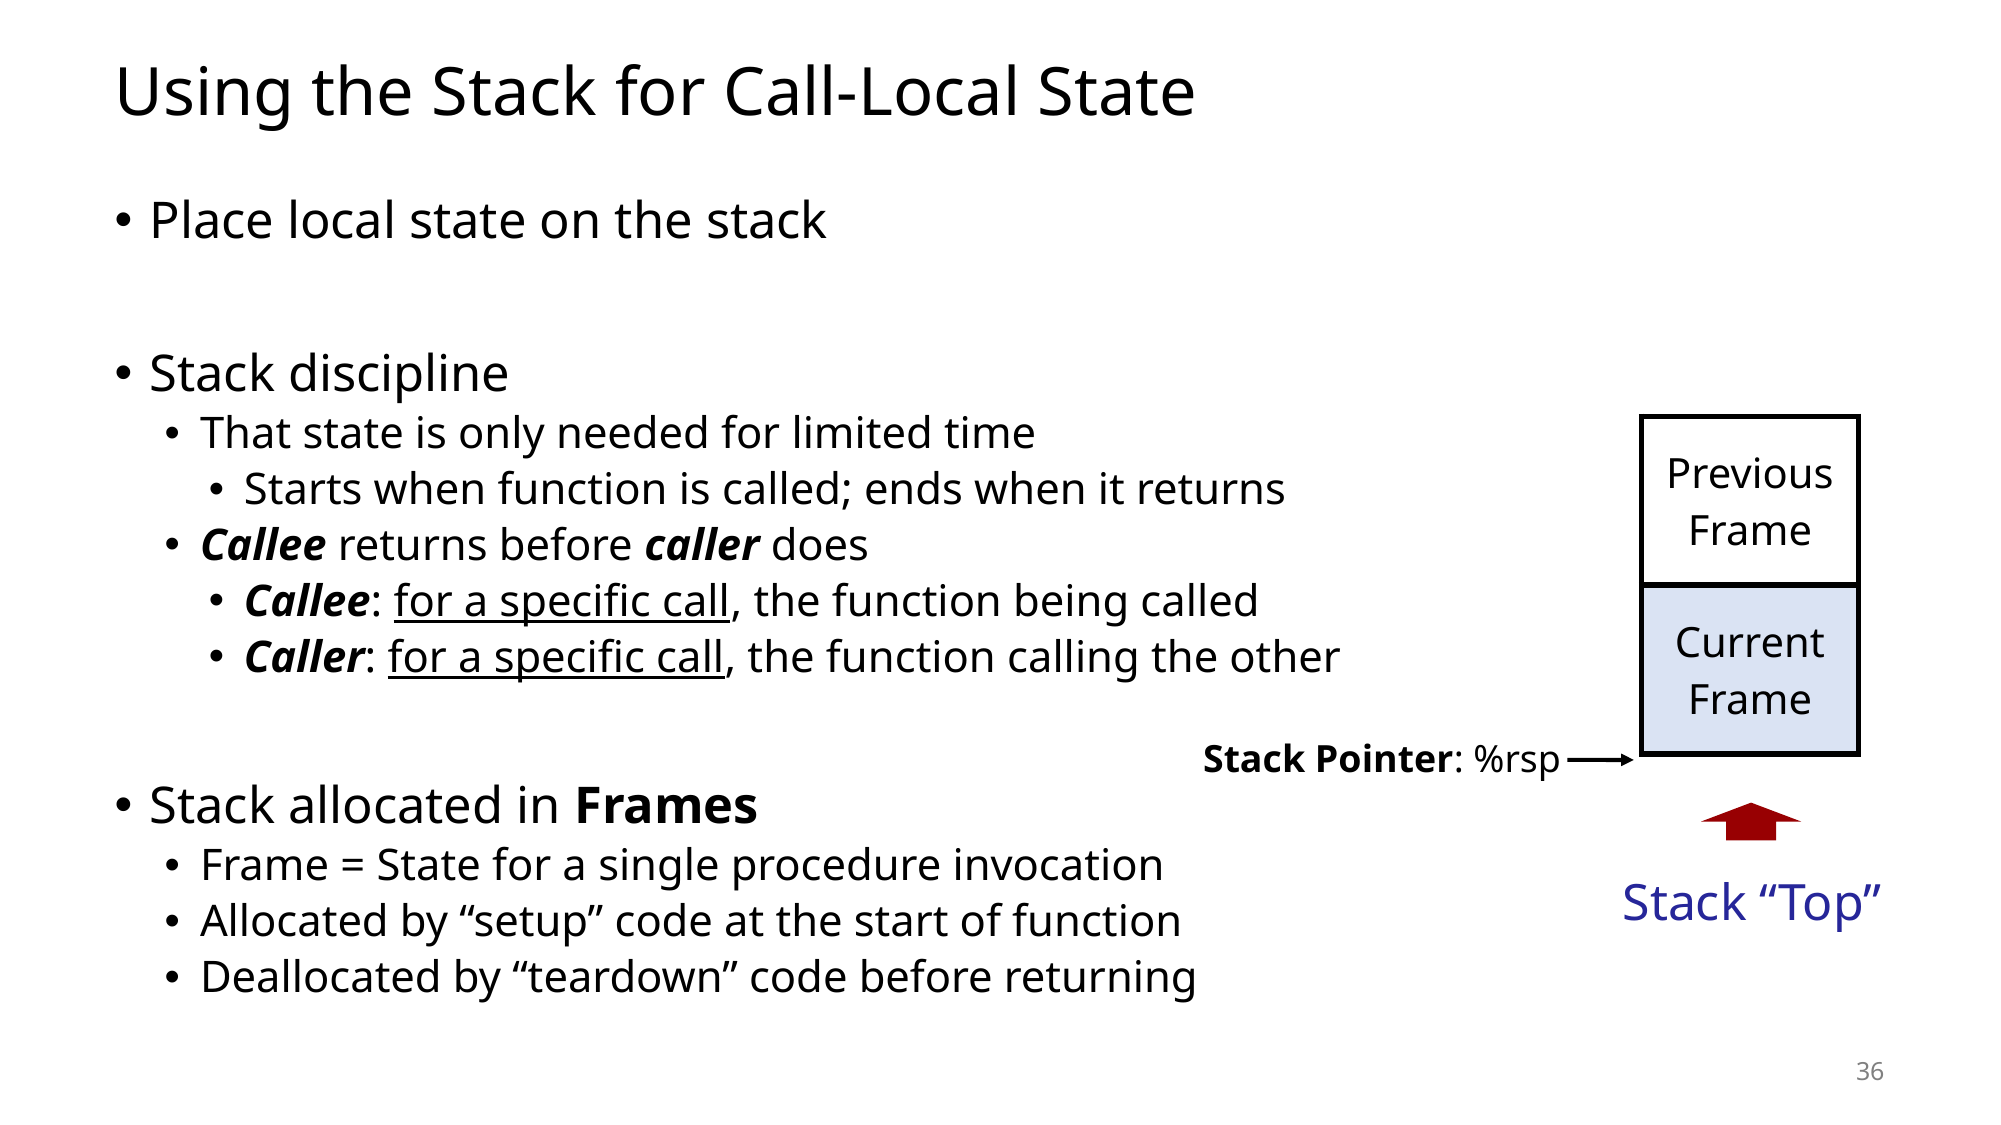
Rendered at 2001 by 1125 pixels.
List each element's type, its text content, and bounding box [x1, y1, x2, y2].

table_header Previous Frame [1644, 419, 1856, 582]
title Using the Stack for Call-Local State [99, 37, 1900, 150]
table_cell Current Frame [1644, 588, 1856, 751]
list Place local state on the stack Stack discipline That state is only needed for limited time Starts when function is called; ends when it returns Callee returns before caller does Callee: for a specific call, the function being called Caller: for a specific call, the function calling the other Stack allocated in Frames Frame = State for a single procedure invocation Allocated by “setup” code at the start of function Deallocated by “teardown” code before returning [99, 187, 1900, 1013]
text_box [1568, 753, 1634, 767]
text_box Stack Pointer: %rsp [1167, 728, 1568, 766]
text_box [1701, 802, 1802, 841]
slide_number 36 [1749, 1042, 1900, 1103]
text_box Stack “Top” [1616, 864, 1888, 937]
